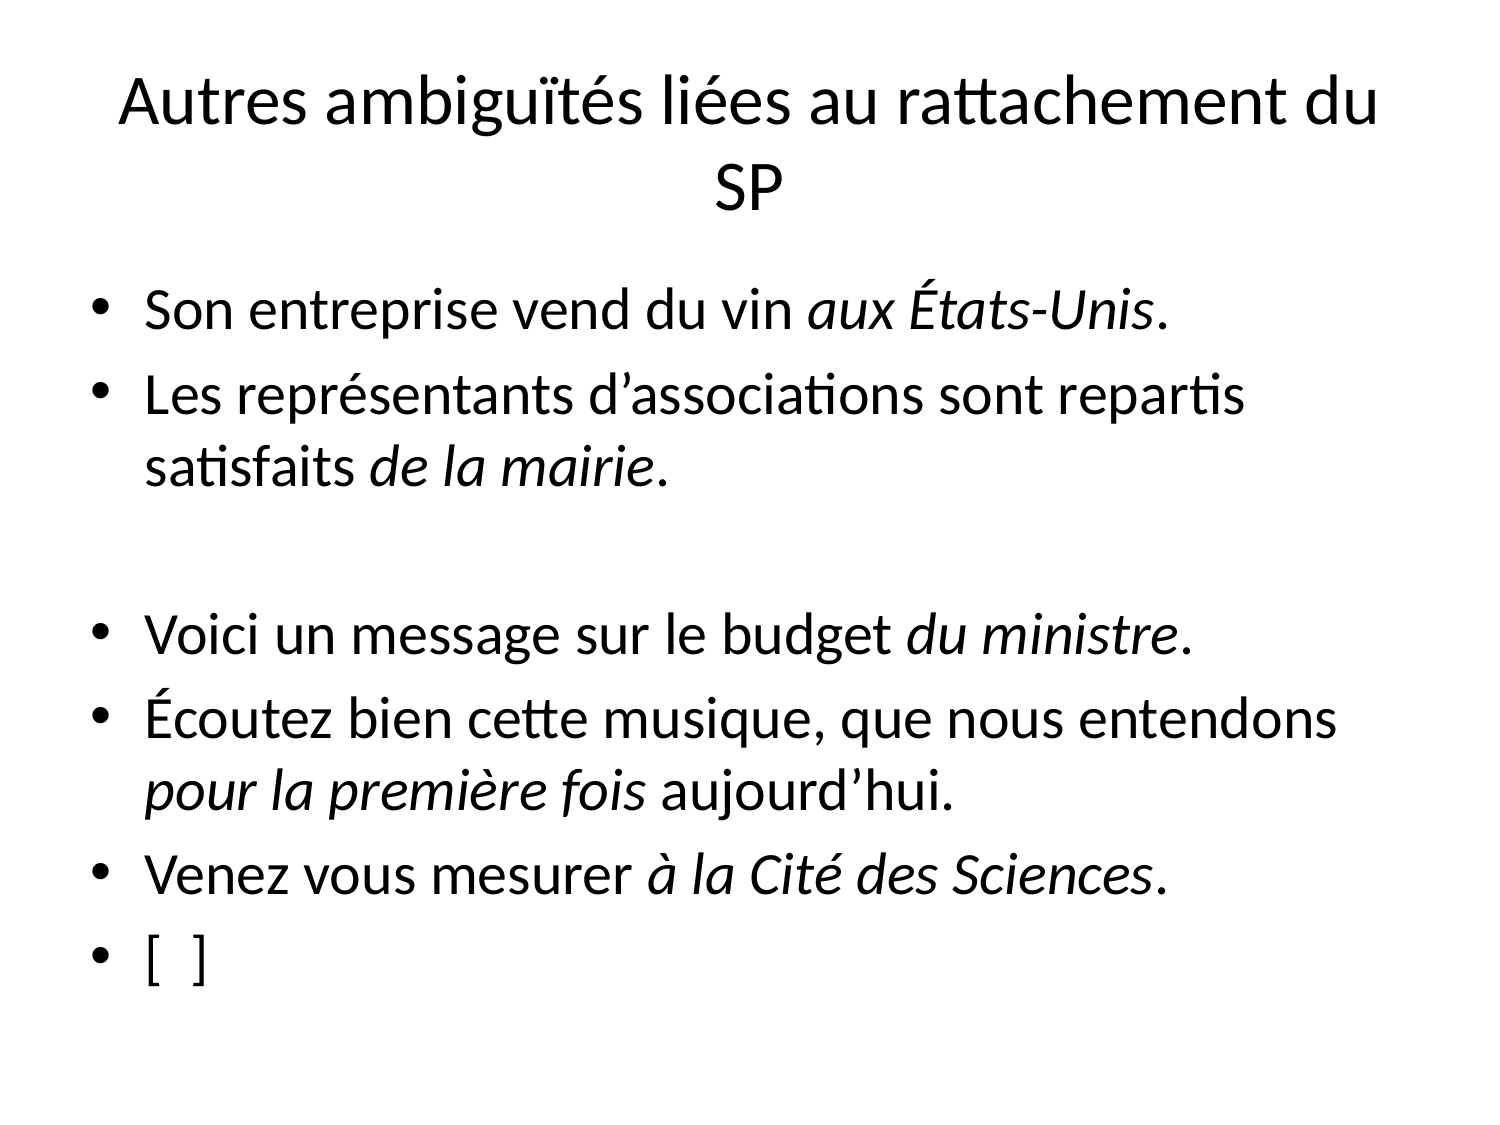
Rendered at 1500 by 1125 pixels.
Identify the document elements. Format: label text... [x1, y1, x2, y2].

title Autres ambiguïtés liées au rattachement du SP [75, 45, 1425, 233]
list Son entreprise vend du vin aux États-Unis. Les représentants d’associations sont repartis satisfaits de la mairie. Voici un message sur le budget du ministre. Écoutez bien cette musique, que nous entendons pour la première fois aujourd’hui. Venez vous mesurer à la Cité des Sciences. [ ] [75, 262, 1425, 1005]
